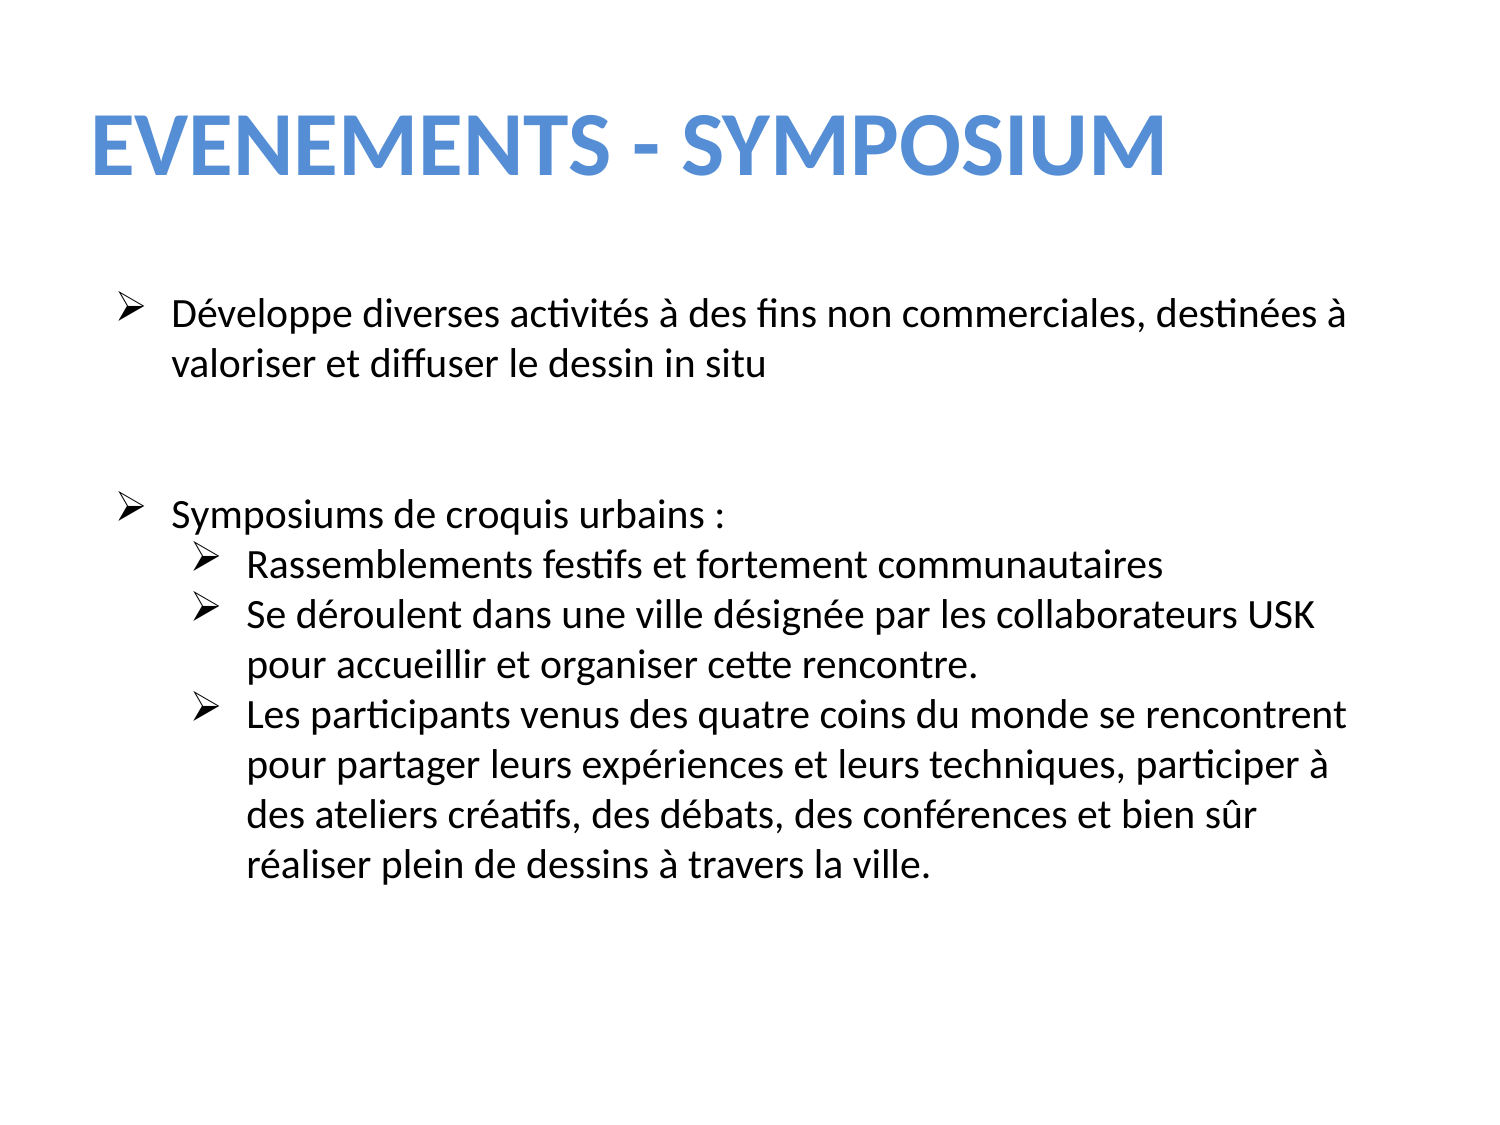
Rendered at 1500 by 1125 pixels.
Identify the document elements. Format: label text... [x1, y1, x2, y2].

title EVENEMENTS - SYMPOSIUM [75, 45, 1425, 233]
text_box Développe diverses activités à des fins non commerciales, destinées à valoriser et diffuser le dessin in situ Symposiums de croquis urbains : Rassemblements festifs et fortement communautaires Se déroulent dans une ville désignée par les collaborateurs USK pour accueillir et organiser cette rencontre. Les participants venus des quatre coins du monde se rencontrent pour partager leurs expériences et leurs techniques, participer à des ateliers créatifs, des débats, des conférences et bien sûr réaliser plein de dessins à travers la ville. [100, 278, 1400, 894]
